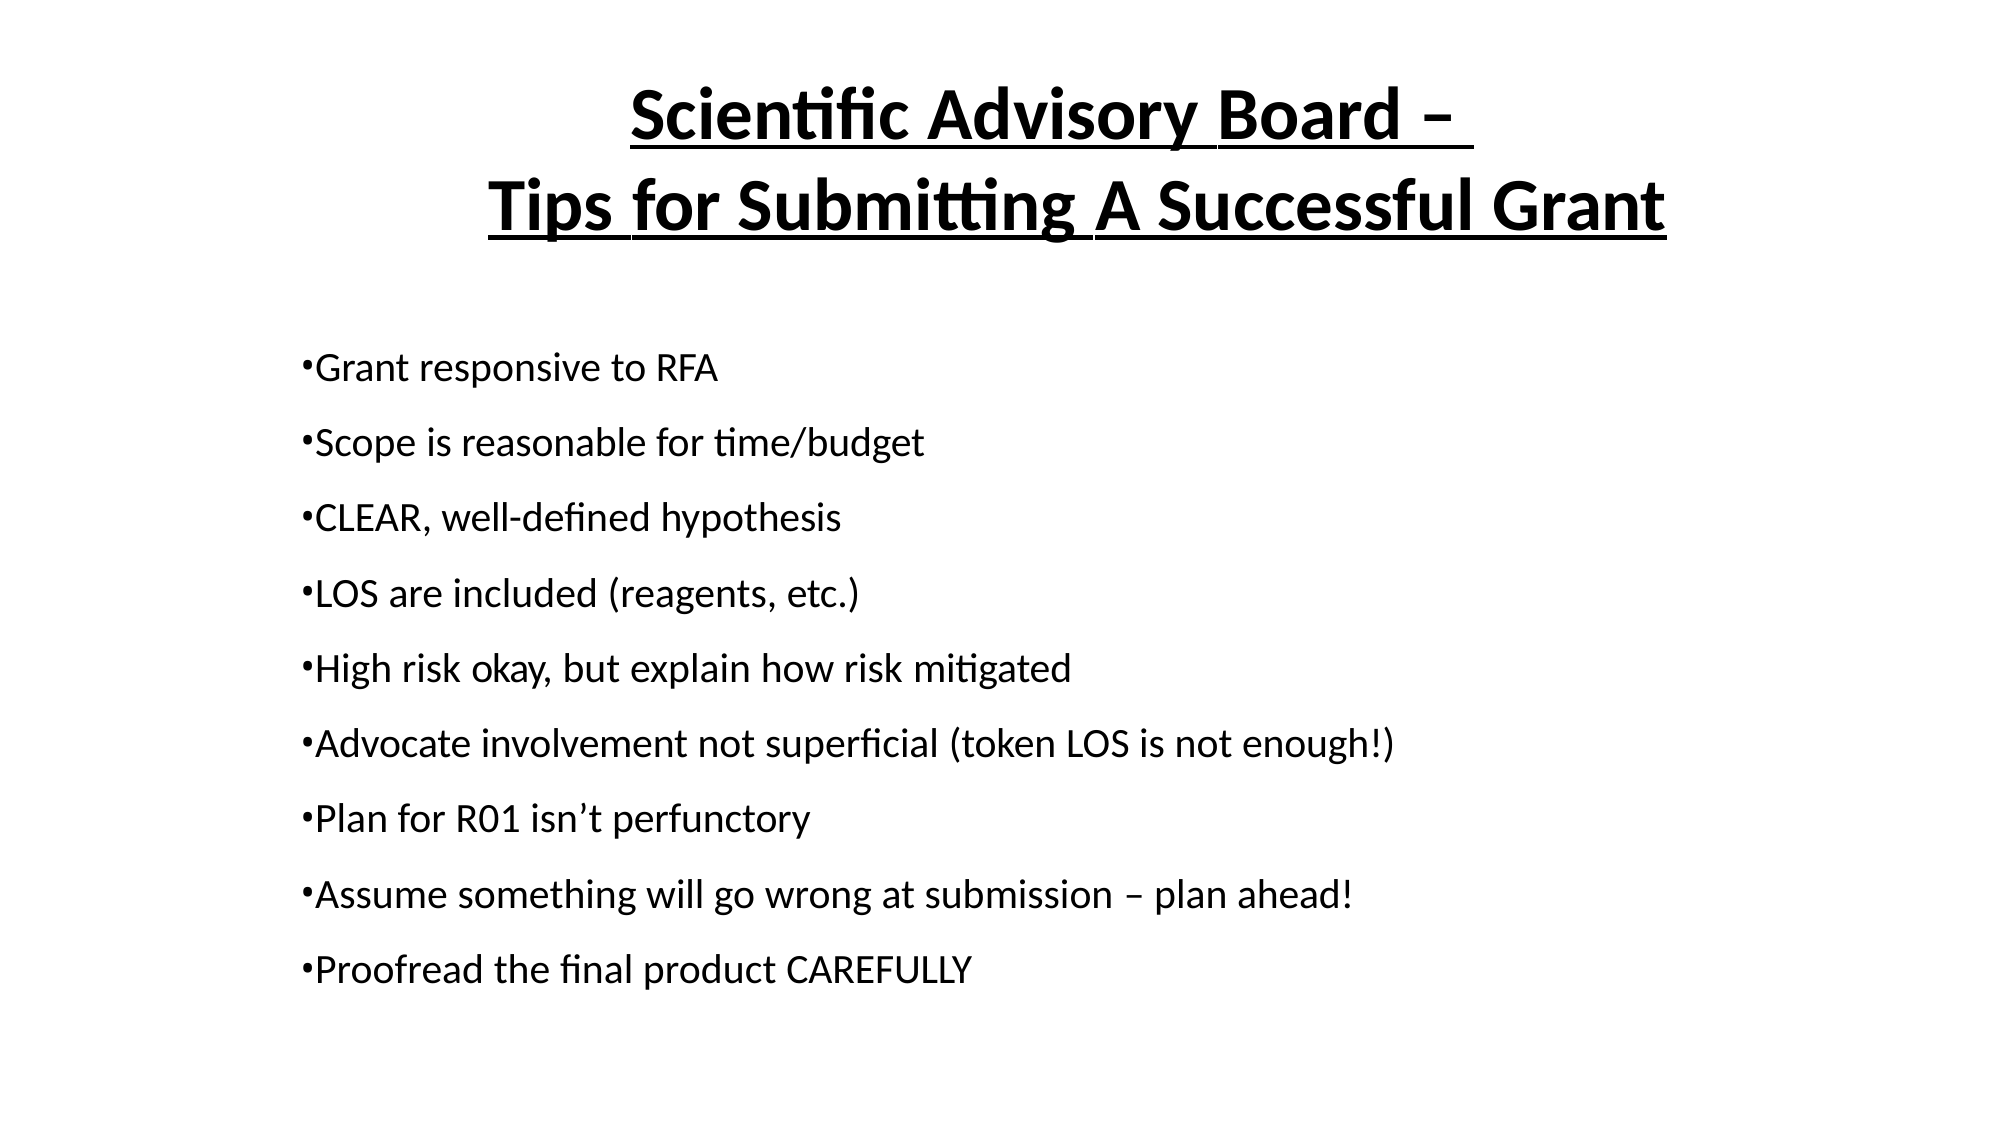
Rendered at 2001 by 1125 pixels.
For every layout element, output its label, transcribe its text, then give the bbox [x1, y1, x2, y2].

title Scientific Advisory Board – Tips for Submitting A Successful Grant [262, 62, 1738, 252]
text_box Grant responsive to RFA Scope is reasonable for time/budget CLEAR, well-defined hypothesis LOS are included (reagents, etc.) High risk okay, but explain how risk mitigated Advocate involvement not superficial (token LOS is not enough!) Plan for R01 isn’t perfunctory Assume something will go wrong at submission – plan ahead! Proofread the final product CAREFULLY [299, 312, 1618, 992]
